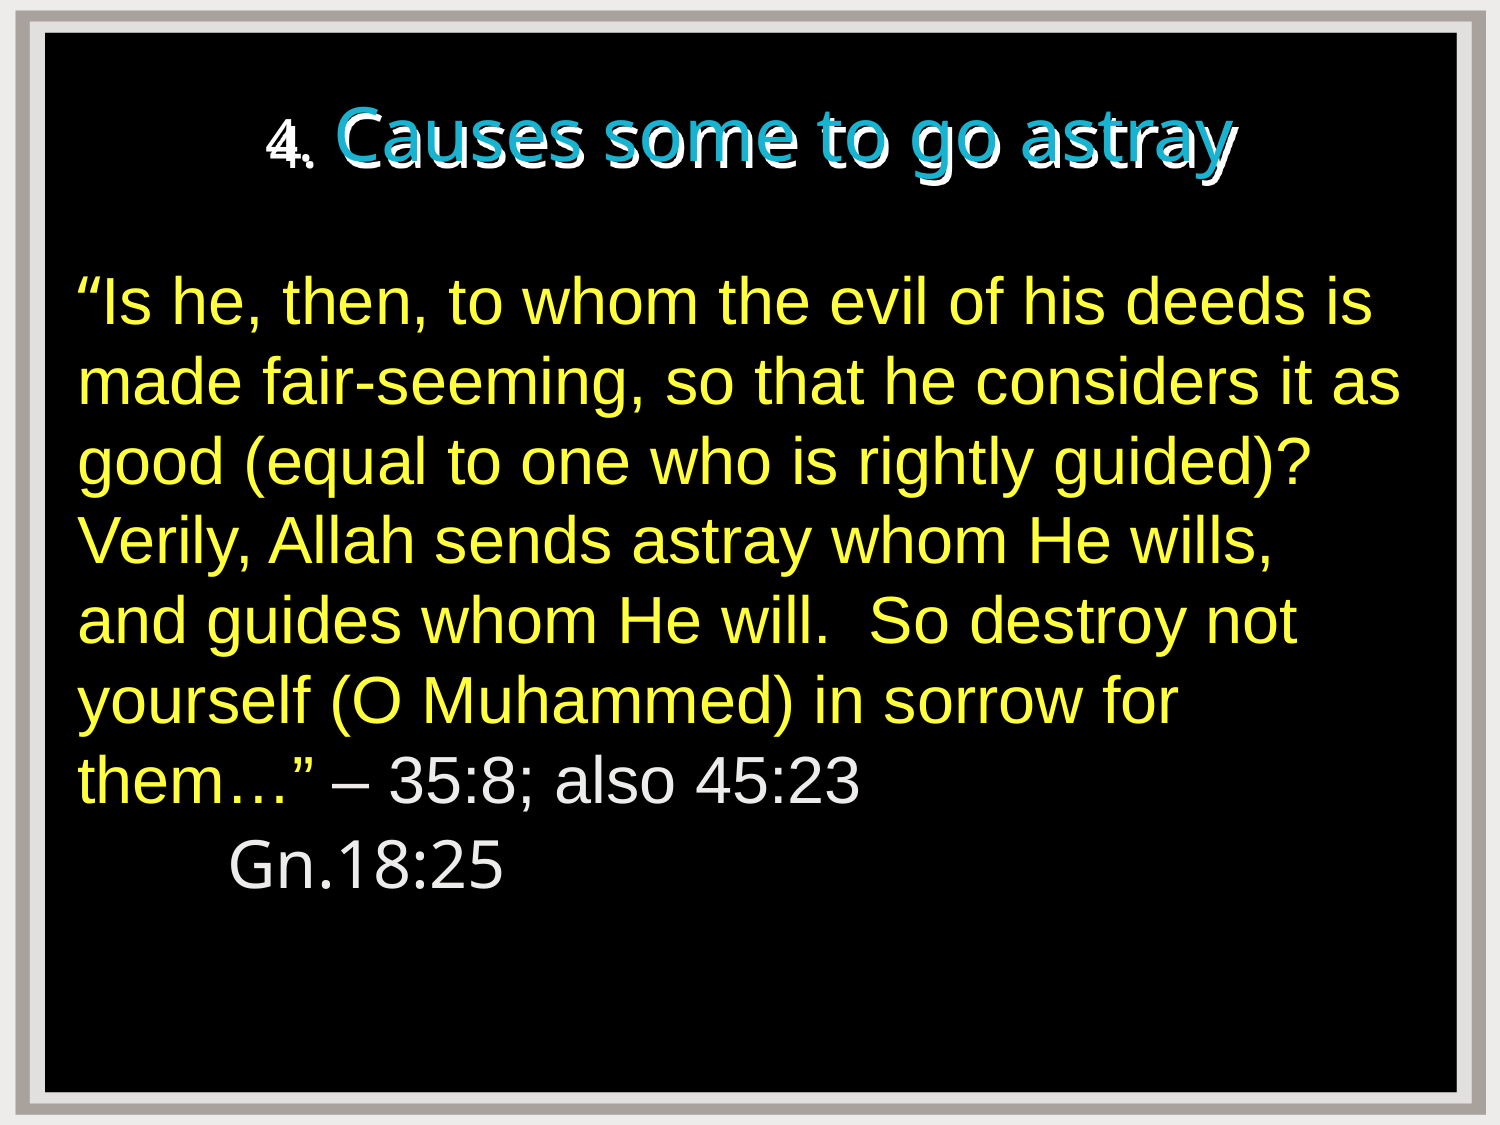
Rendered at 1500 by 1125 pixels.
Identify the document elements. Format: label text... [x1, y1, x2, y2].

title 4. Causes some to go astray [62, 37, 1438, 225]
list “Is he, then, to whom the evil of his deeds is made fair-seeming, so that he considers it as good (equal to one who is rightly guided)? Verily, Allah sends astray whom He wills, and guides whom He will. So destroy not yourself (O Muhammed) in sorrow for them…” – 35:8; also 45:23 Gn.18:25 [62, 249, 1438, 1088]
picture [0, 0, 1500, 1125]
